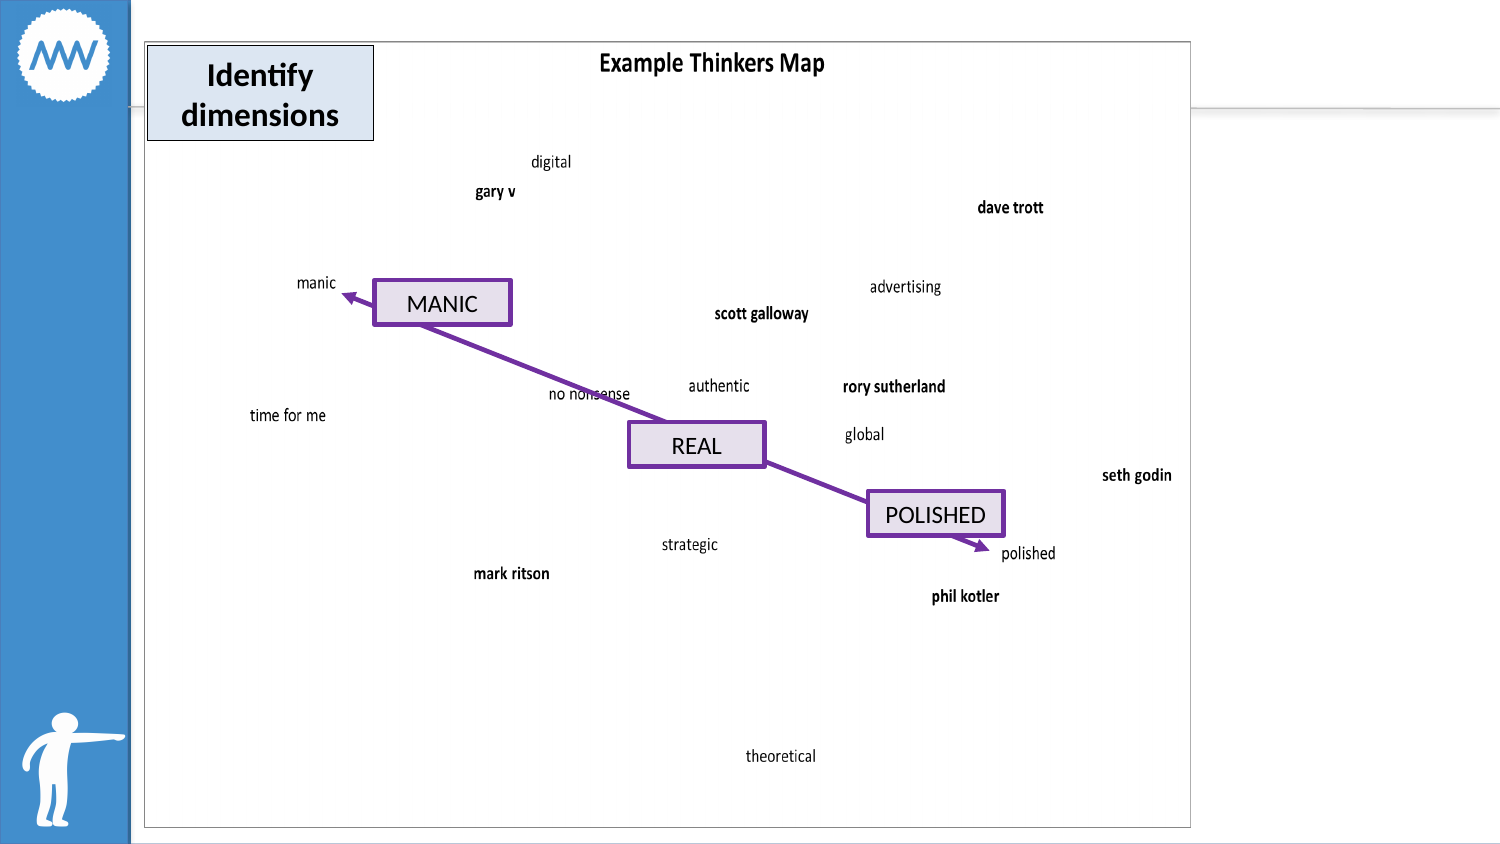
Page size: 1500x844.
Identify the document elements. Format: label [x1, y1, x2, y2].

text_box [341, 279, 1005, 551]
picture [7, 705, 128, 827]
picture [144, 41, 1191, 828]
picture [16, 4, 112, 107]
